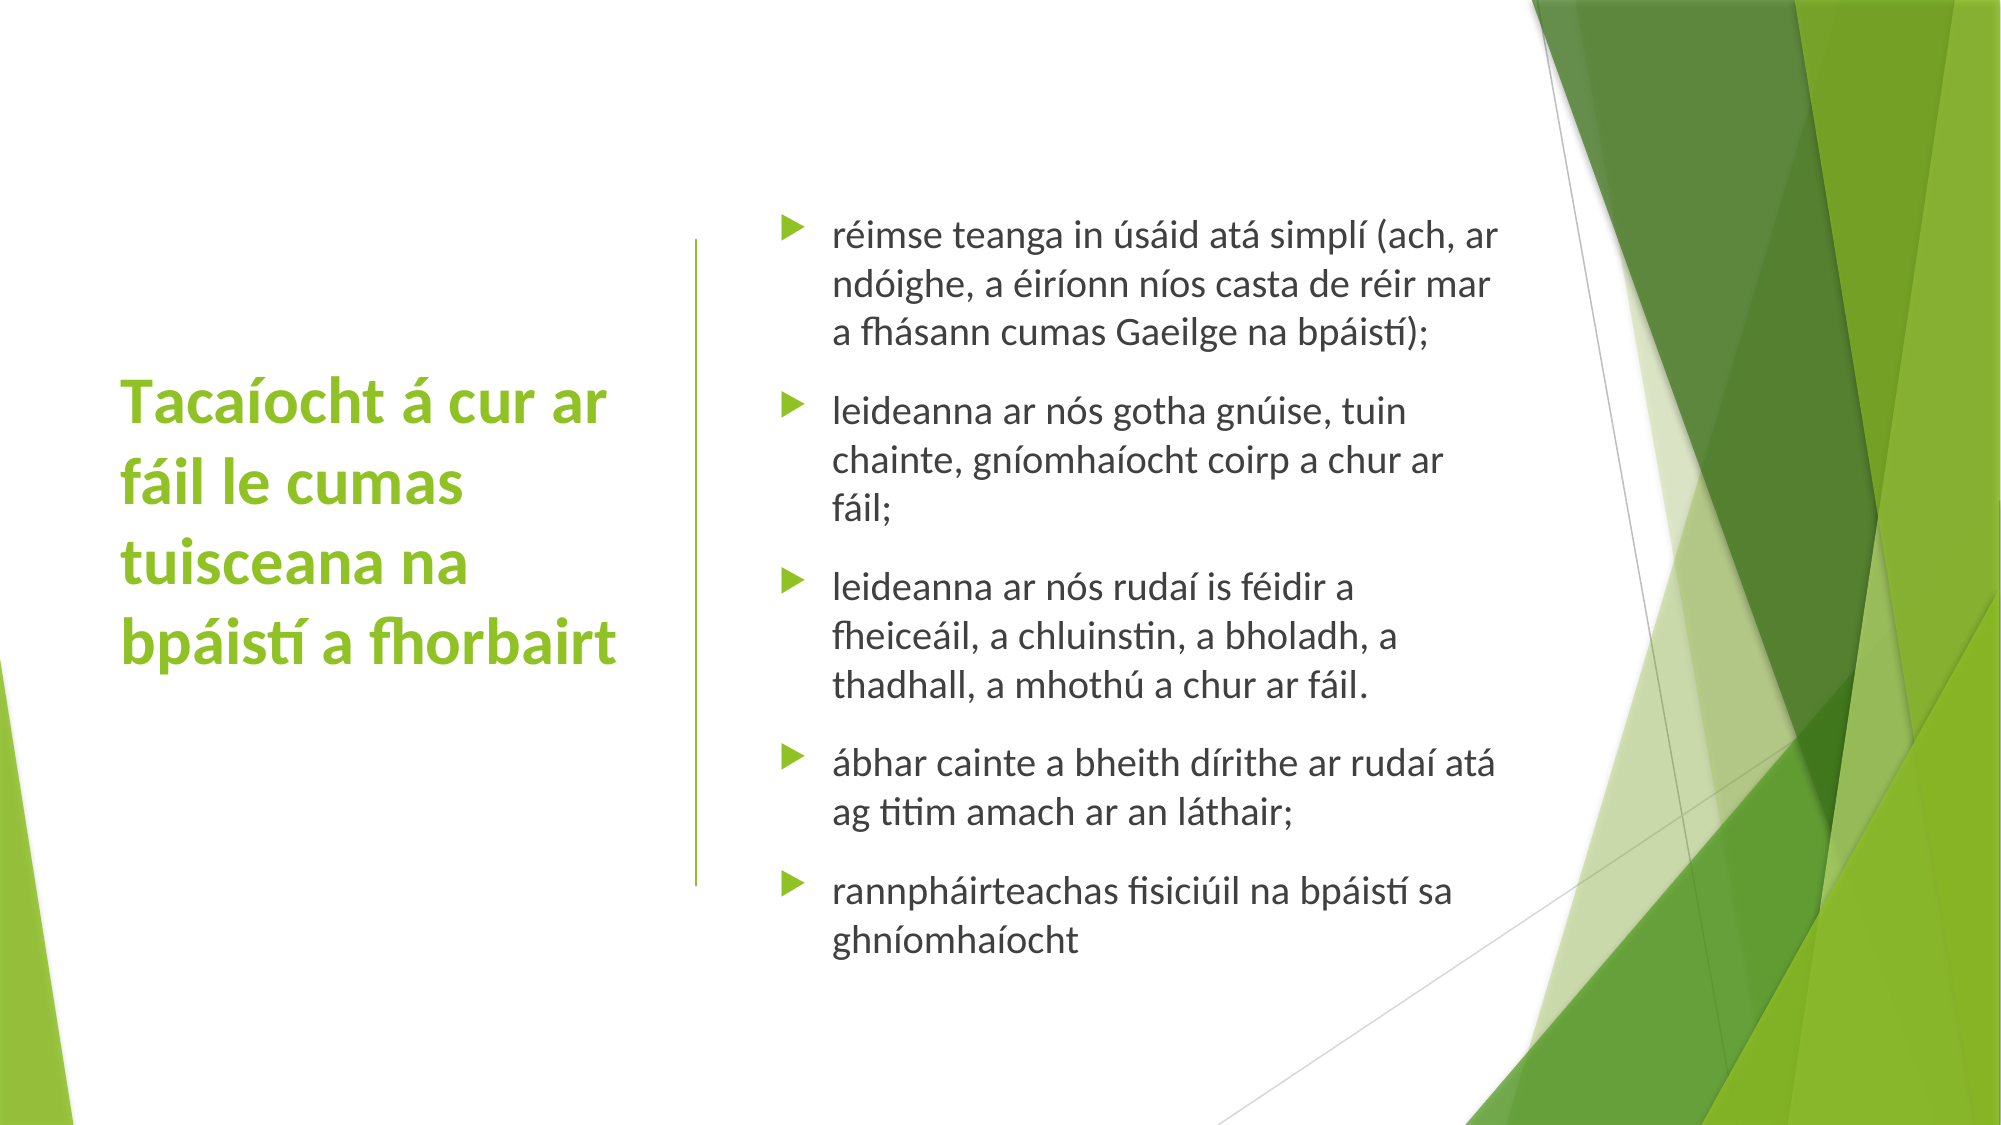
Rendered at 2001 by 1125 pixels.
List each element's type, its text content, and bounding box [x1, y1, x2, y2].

title Tacaíocht á cur ar fáil le cumas tuisceana na bpáistí a fhorbairt [105, 133, 658, 991]
list réimse teanga in úsáid atá simplí (ach, ar ndóighe, a éiríonn níos casta de réir mar a fhásann cumas Gaeilge na bpáistí); leideanna ar nós gotha gnúise, tuin chainte, gníomhaíocht coirp a chur ar fáil; leideanna ar nós rudaí is féidir a fheiceáil, a chluinstin, a bholadh, a thadhall, a mhothú a chur ar fáil. ábhar cainte a bheith dírithe ar rudaí atá ag titim amach ar an láthair; rannpháirteachas fisiciúil na bpáistí sa ghníomhaíocht [763, 133, 1522, 991]
